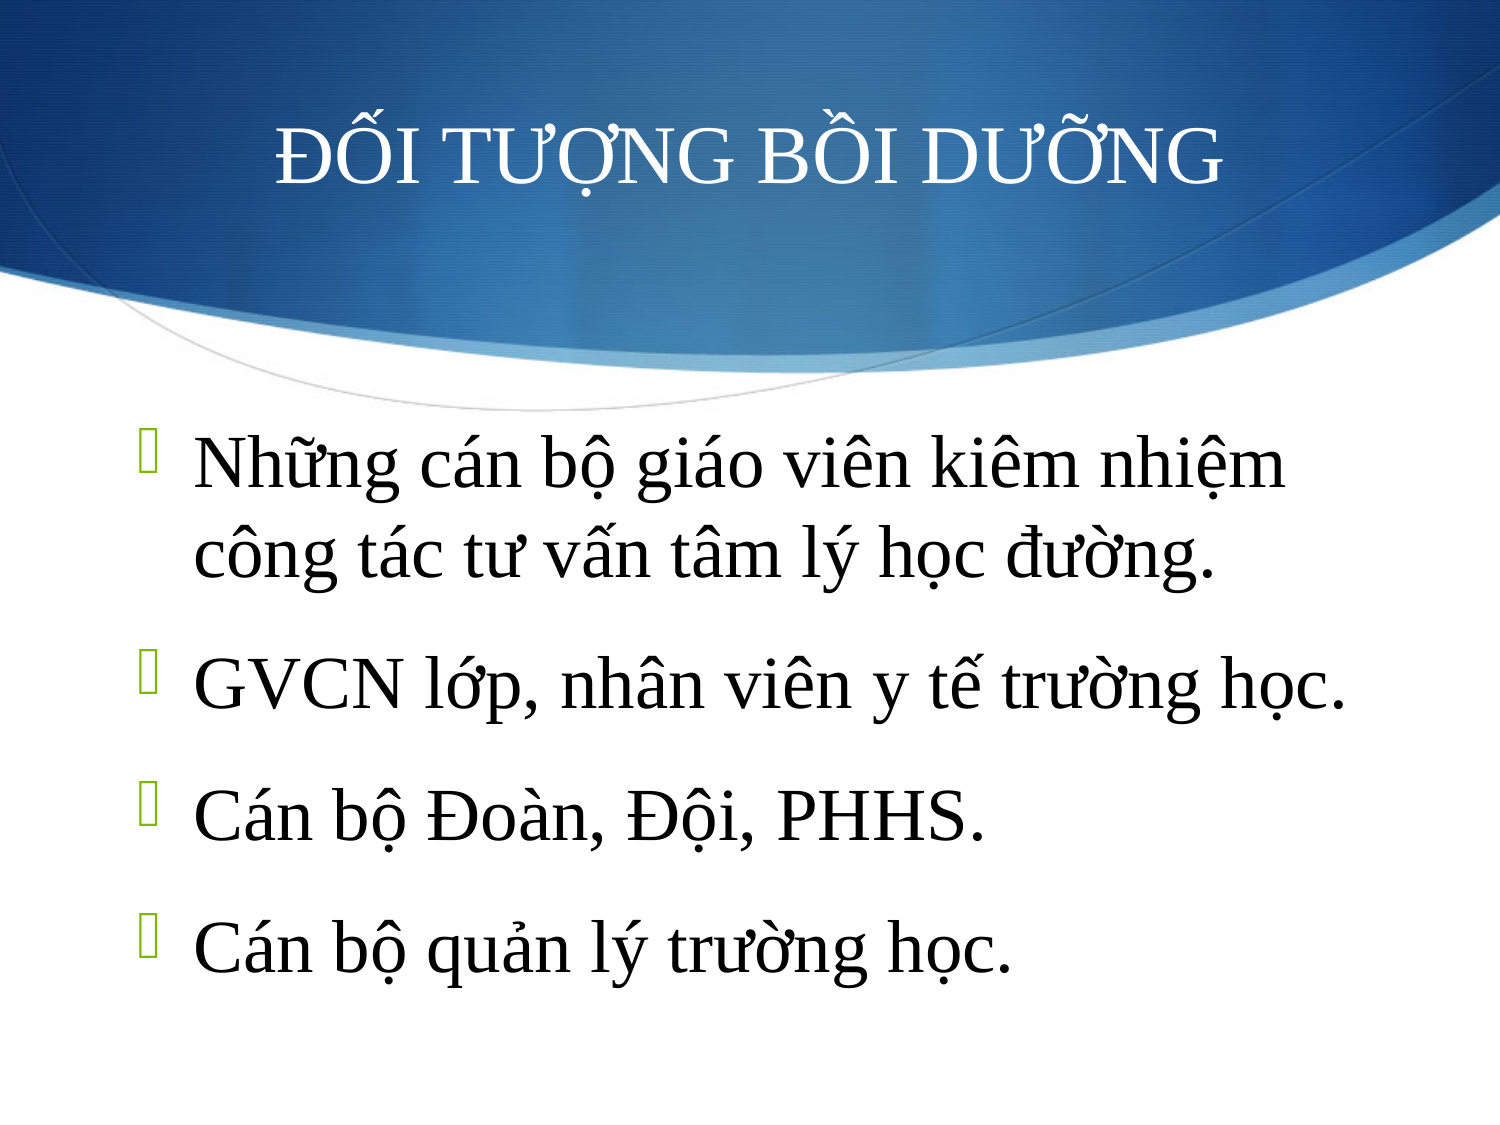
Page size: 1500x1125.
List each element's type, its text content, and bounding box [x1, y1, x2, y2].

title ĐỐI TƯỢNG BỒI DƯỠNG [75, 56, 1425, 245]
list Những cán bộ giáo viên kiêm nhiệm công tác tư vấn tâm lý học đường. GVCN lớp, nhân viên y tế trường học. Cán bộ Đoàn, Đội, PHHS. Cán bộ quản lý trường học. [122, 404, 1378, 1036]
picture [0, 0, 1500, 1125]
